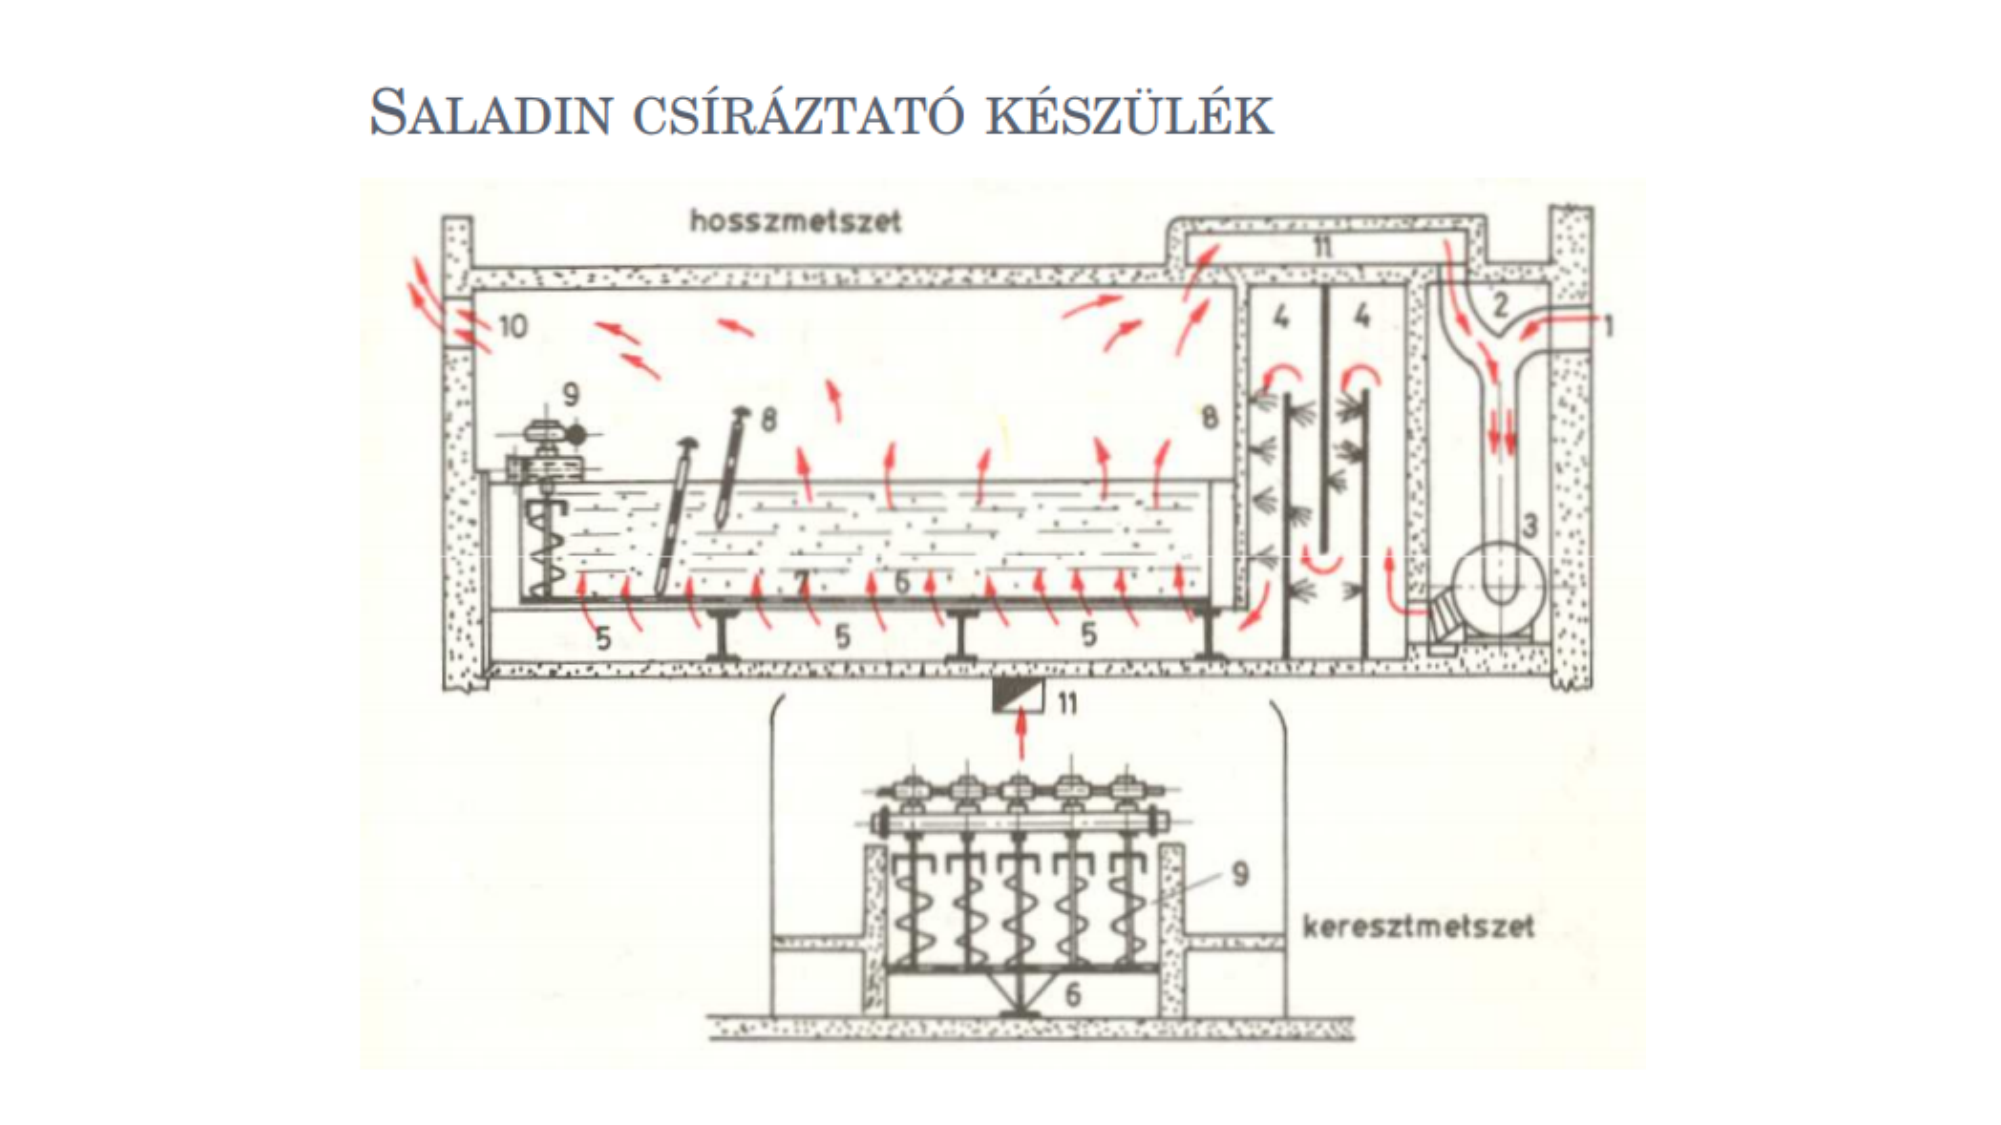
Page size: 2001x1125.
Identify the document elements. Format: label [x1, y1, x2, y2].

list [353, 35, 1647, 1125]
